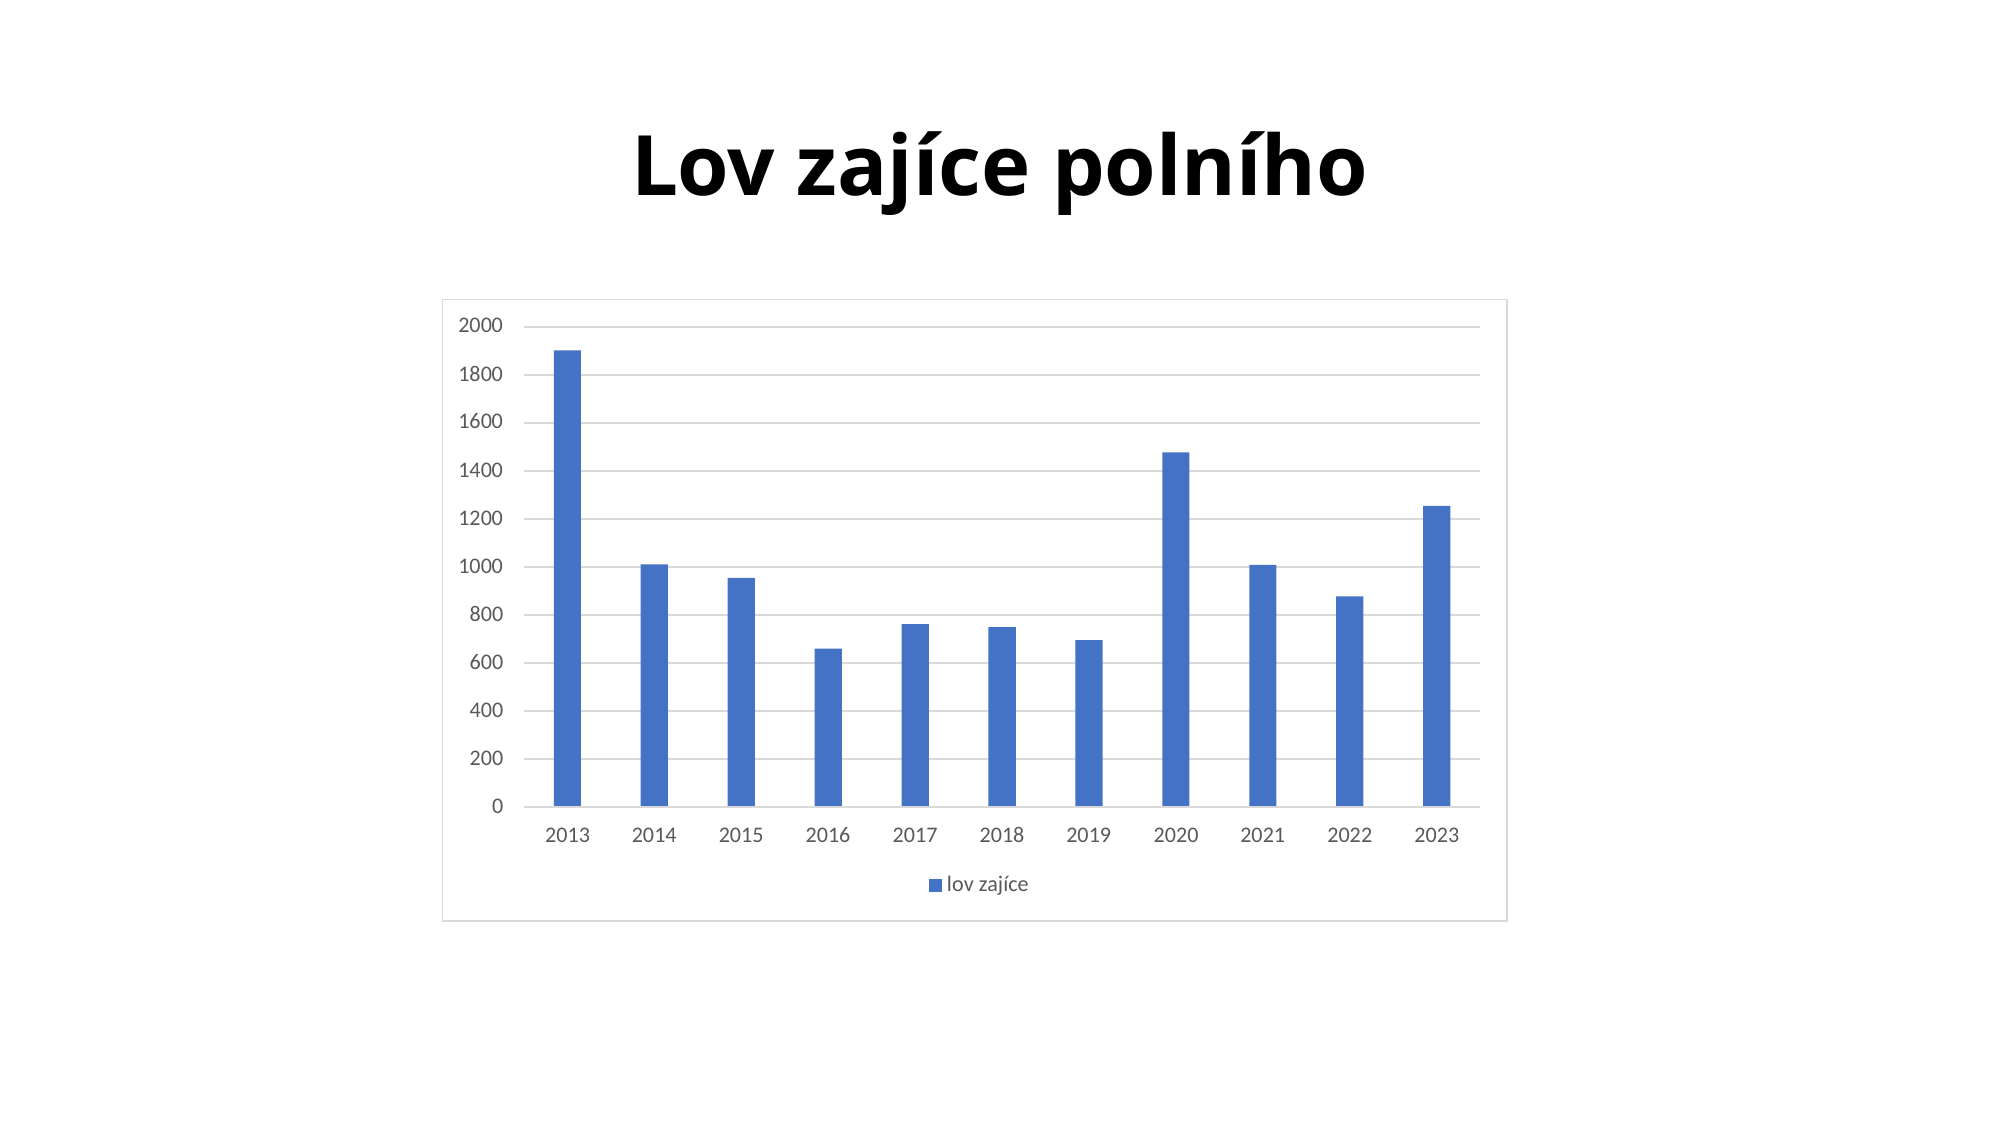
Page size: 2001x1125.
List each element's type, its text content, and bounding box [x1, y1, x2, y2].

title Lov zajíce polního [137, 59, 1863, 278]
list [442, 299, 1558, 1014]
